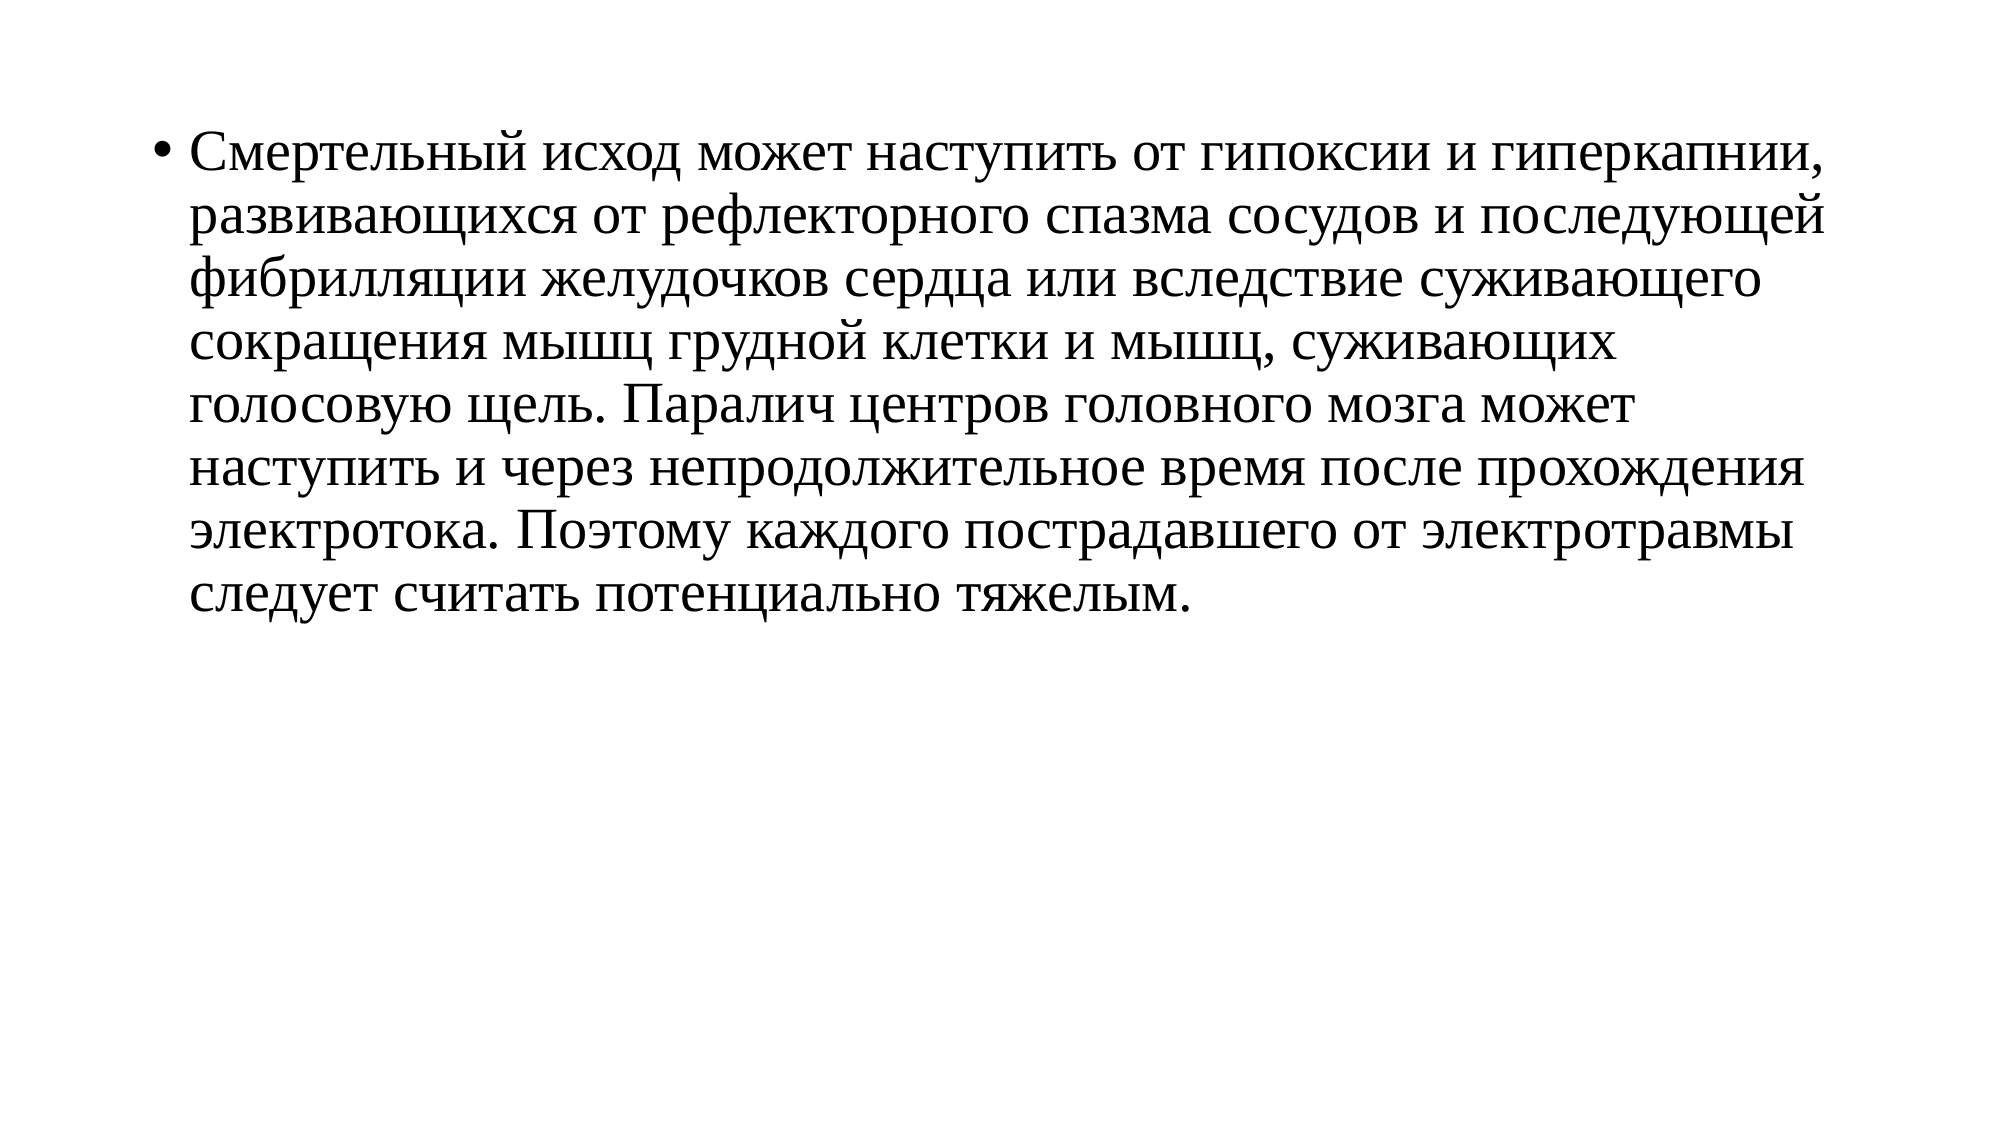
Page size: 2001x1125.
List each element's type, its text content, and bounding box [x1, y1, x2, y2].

list Смертельный исход может наступить от гипоксии и гиперкапнии, развивающихся от рефлекторного спазма сосудов и последующей фибрилляции желудочков сердца или вследствие суживающего сокращения мышц грудной клетки и мышц, суживающих голосовую щель. Паралич центров головного мозга может наступить и через непродолжительное время после прохождения электротока. Поэтому каждого пострадавшего от электротравмы следует считать потенциально тяжелым. [137, 112, 1863, 1014]
